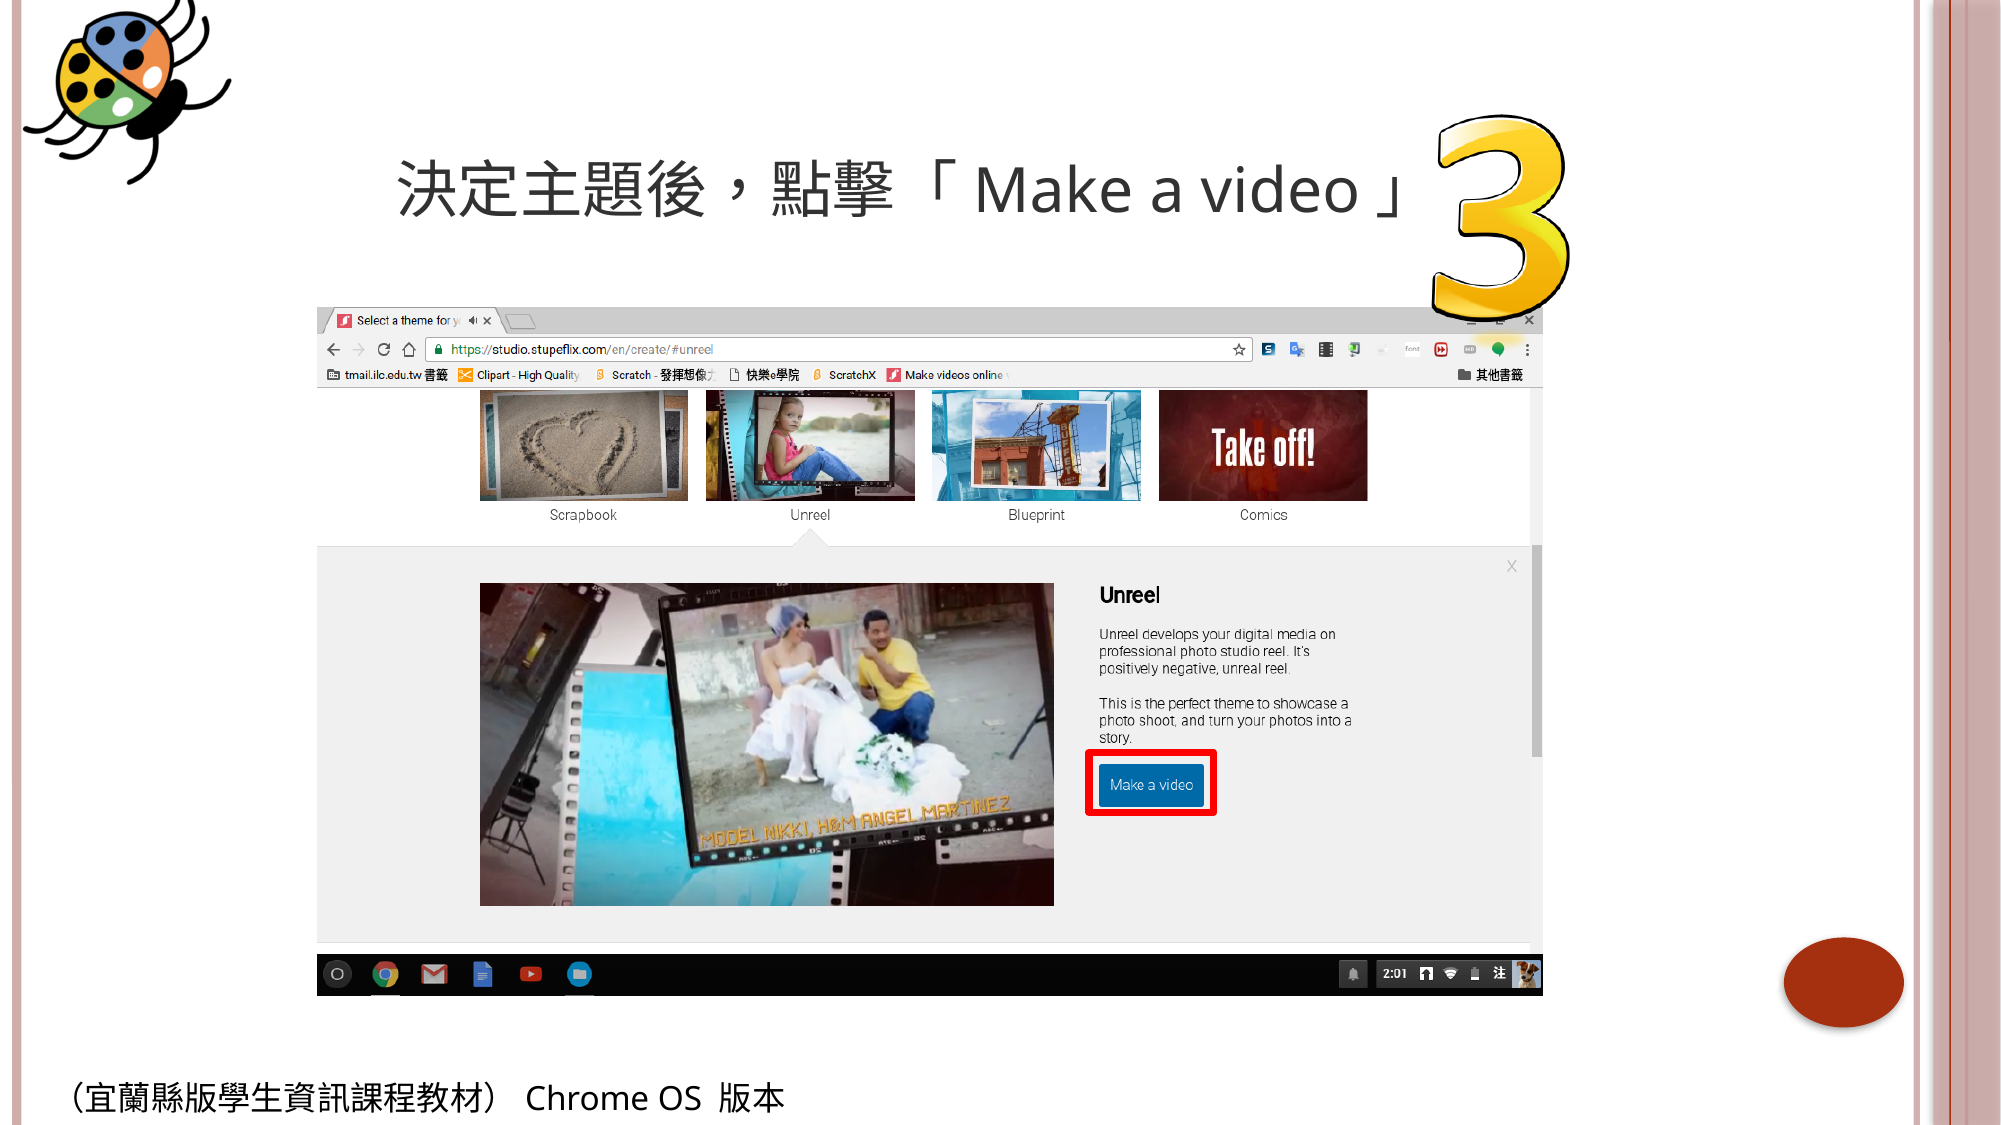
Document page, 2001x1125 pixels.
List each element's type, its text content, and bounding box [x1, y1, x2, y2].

picture [2, 0, 240, 205]
title 決定主題後，點擊「Make a video」 [99, 45, 1734, 233]
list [317, 306, 1544, 997]
picture [1431, 113, 1571, 352]
